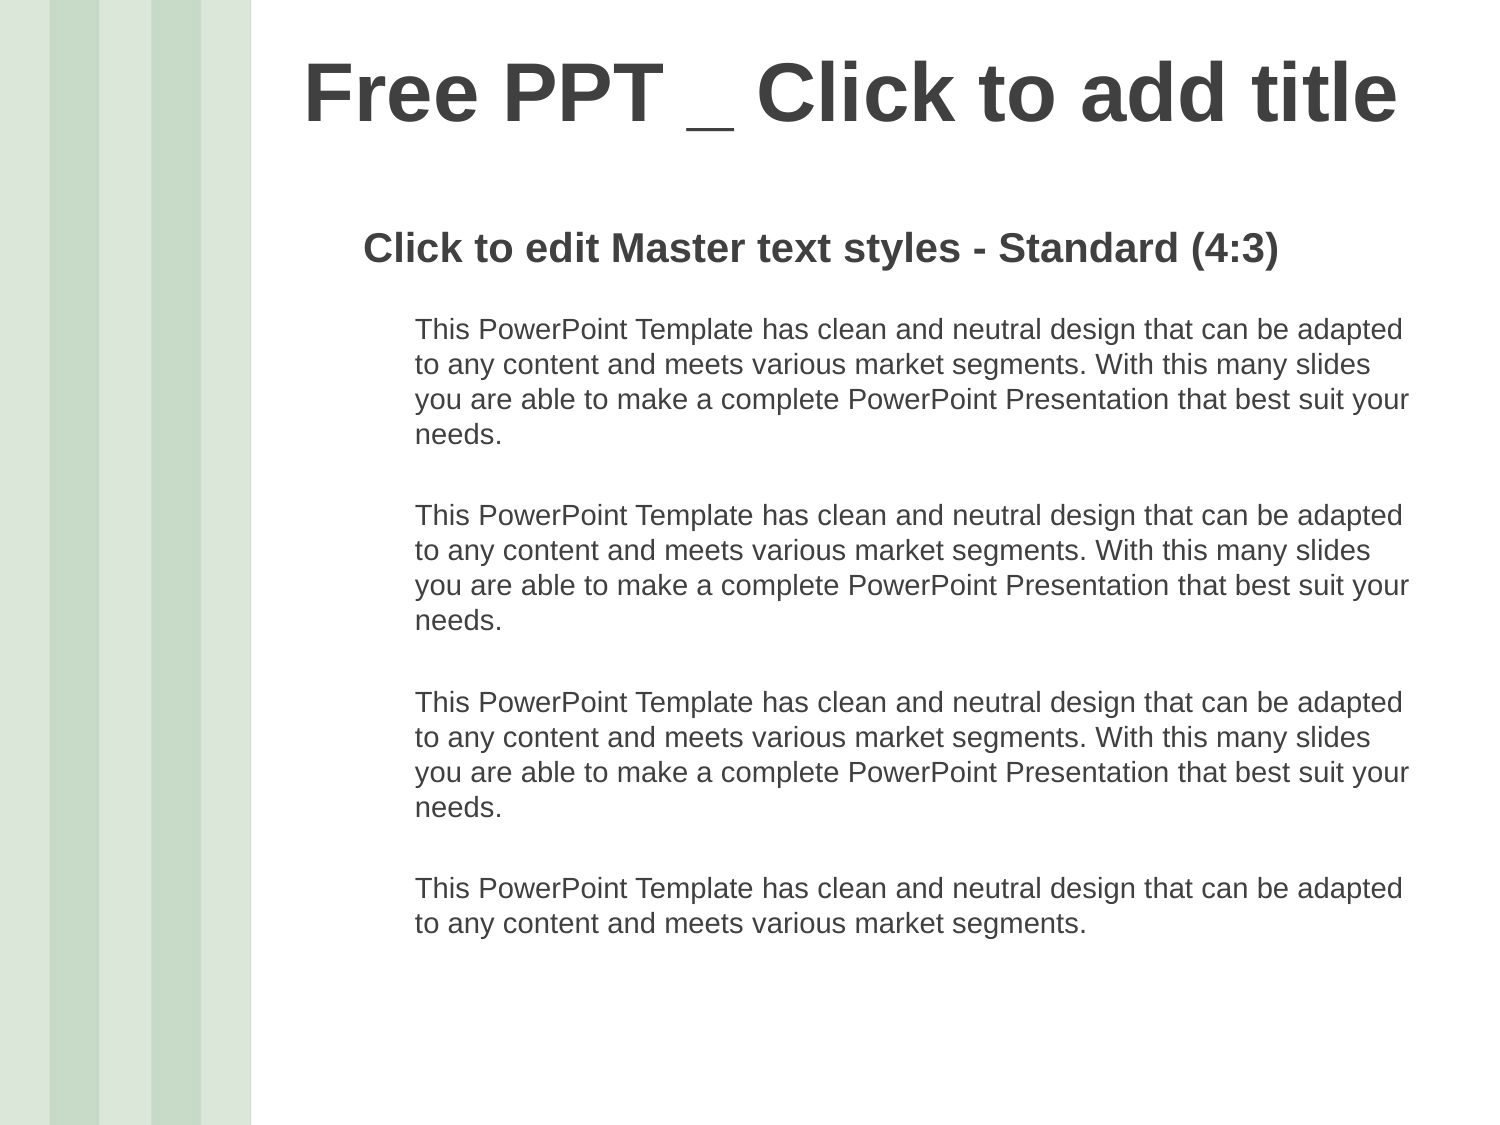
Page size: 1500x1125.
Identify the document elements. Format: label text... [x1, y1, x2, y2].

title Free PPT _ Click to add title [265, 0, 1500, 176]
list Click to edit Master text styles - Standard (4:3) [348, 208, 1425, 284]
picture [0, 0, 1500, 1125]
list This PowerPoint Template has clean and neutral design that can be adapted to any content and meets various market segments. With this many slides you are able to make a complete PowerPoint Presentation that best suit your needs. This PowerPoint Template has clean and neutral design that can be adapted to any content and meets various market segments. With this many slides you are able to make a complete PowerPoint Presentation that best suit your needs. This PowerPoint Template has clean and neutral design that can be adapted to any content and meets various market segments. With this many slides you are able to make a complete PowerPoint Presentation that best suit your needs. This PowerPoint Template has clean and neutral design that can be adapted to any content and meets various market segments. [350, 302, 1427, 984]
